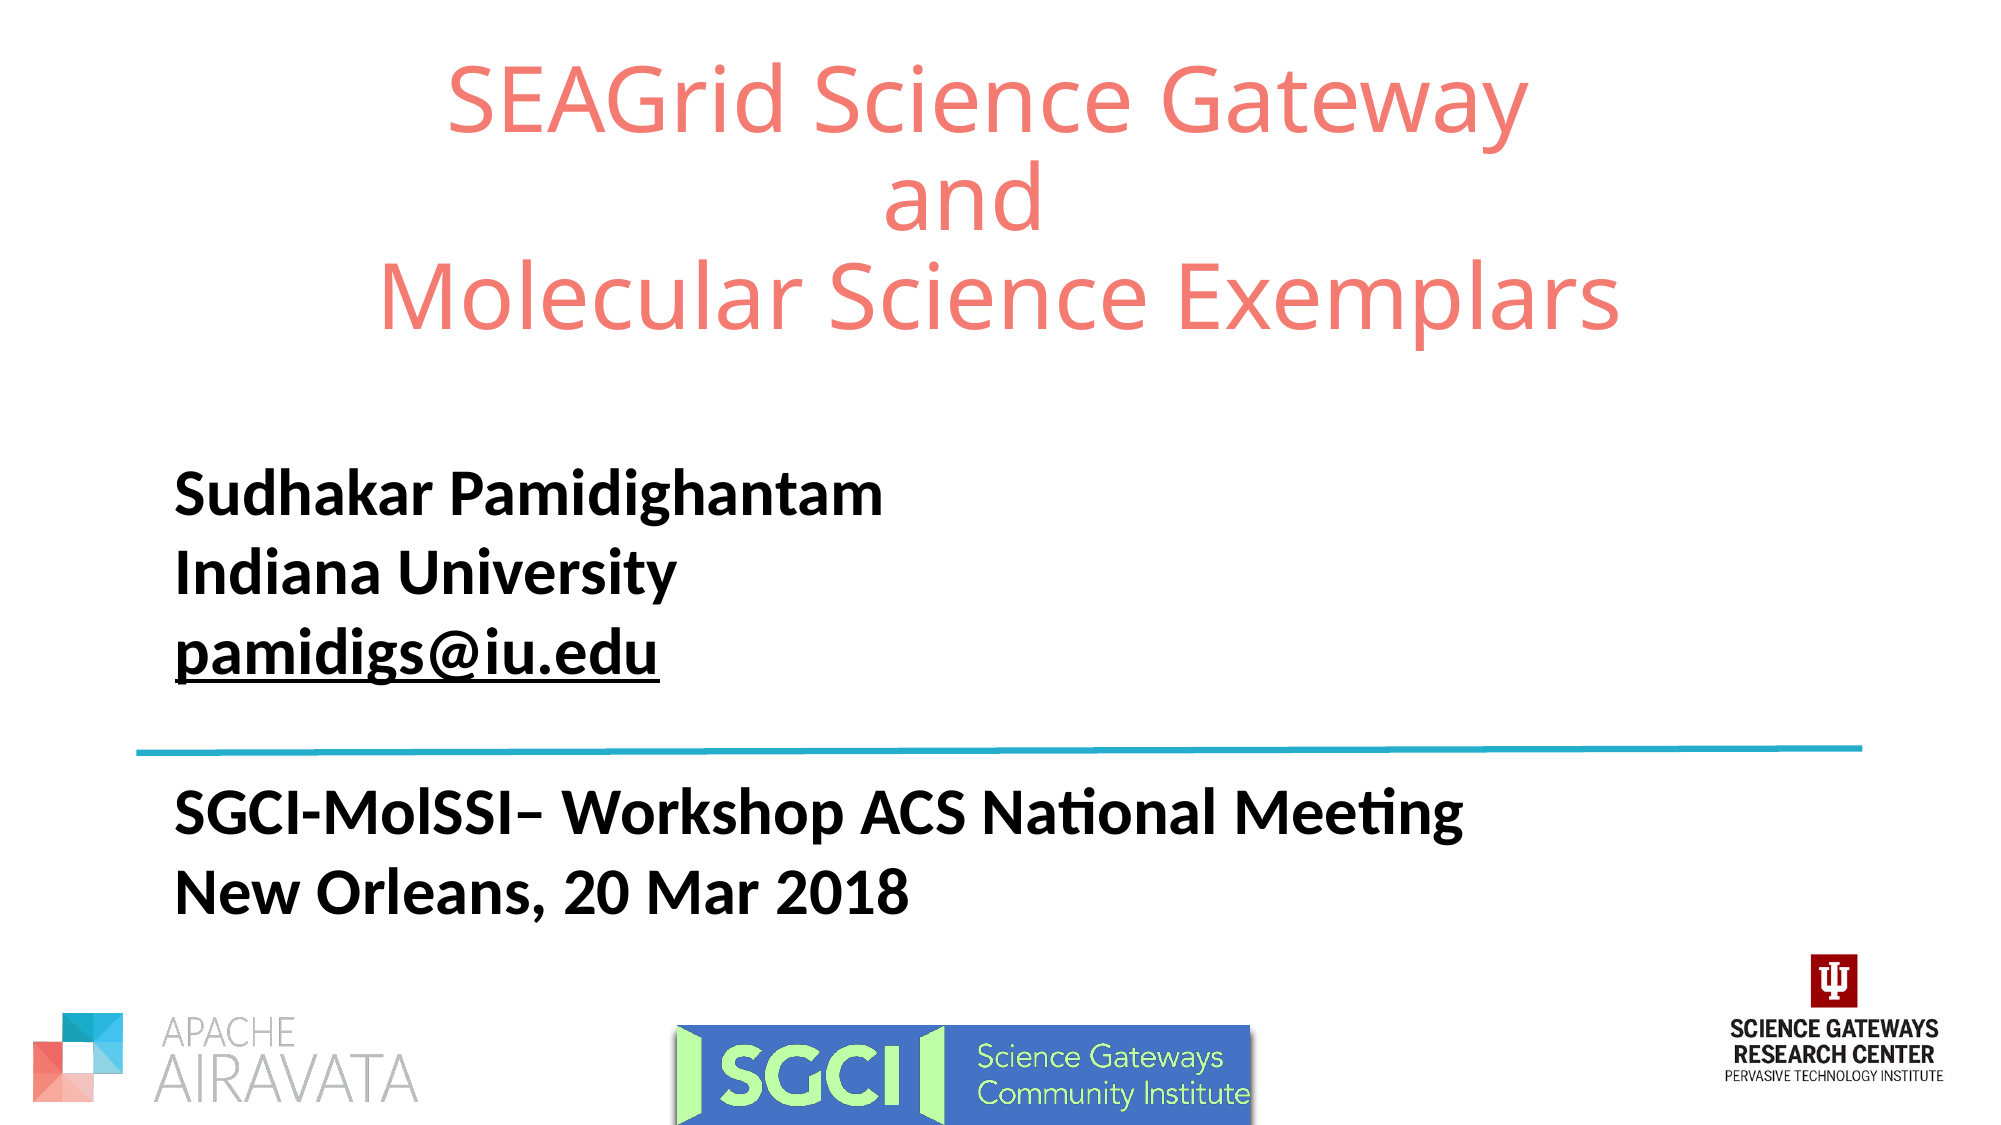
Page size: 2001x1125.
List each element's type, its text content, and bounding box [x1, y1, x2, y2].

picture [676, 1024, 1250, 1125]
picture [28, 1013, 430, 1102]
title SEAGrid Science Gateway and Molecular Science Exemplars [34, 213, 1966, 357]
text_box Sudhakar Pamidighantam Indiana University pamidigs@iu.edu SGCI-MolSSI– Workshop ACS National Meeting New Orleans, 20 Mar 2018 [160, 440, 1840, 936]
picture [1672, 919, 1996, 1116]
